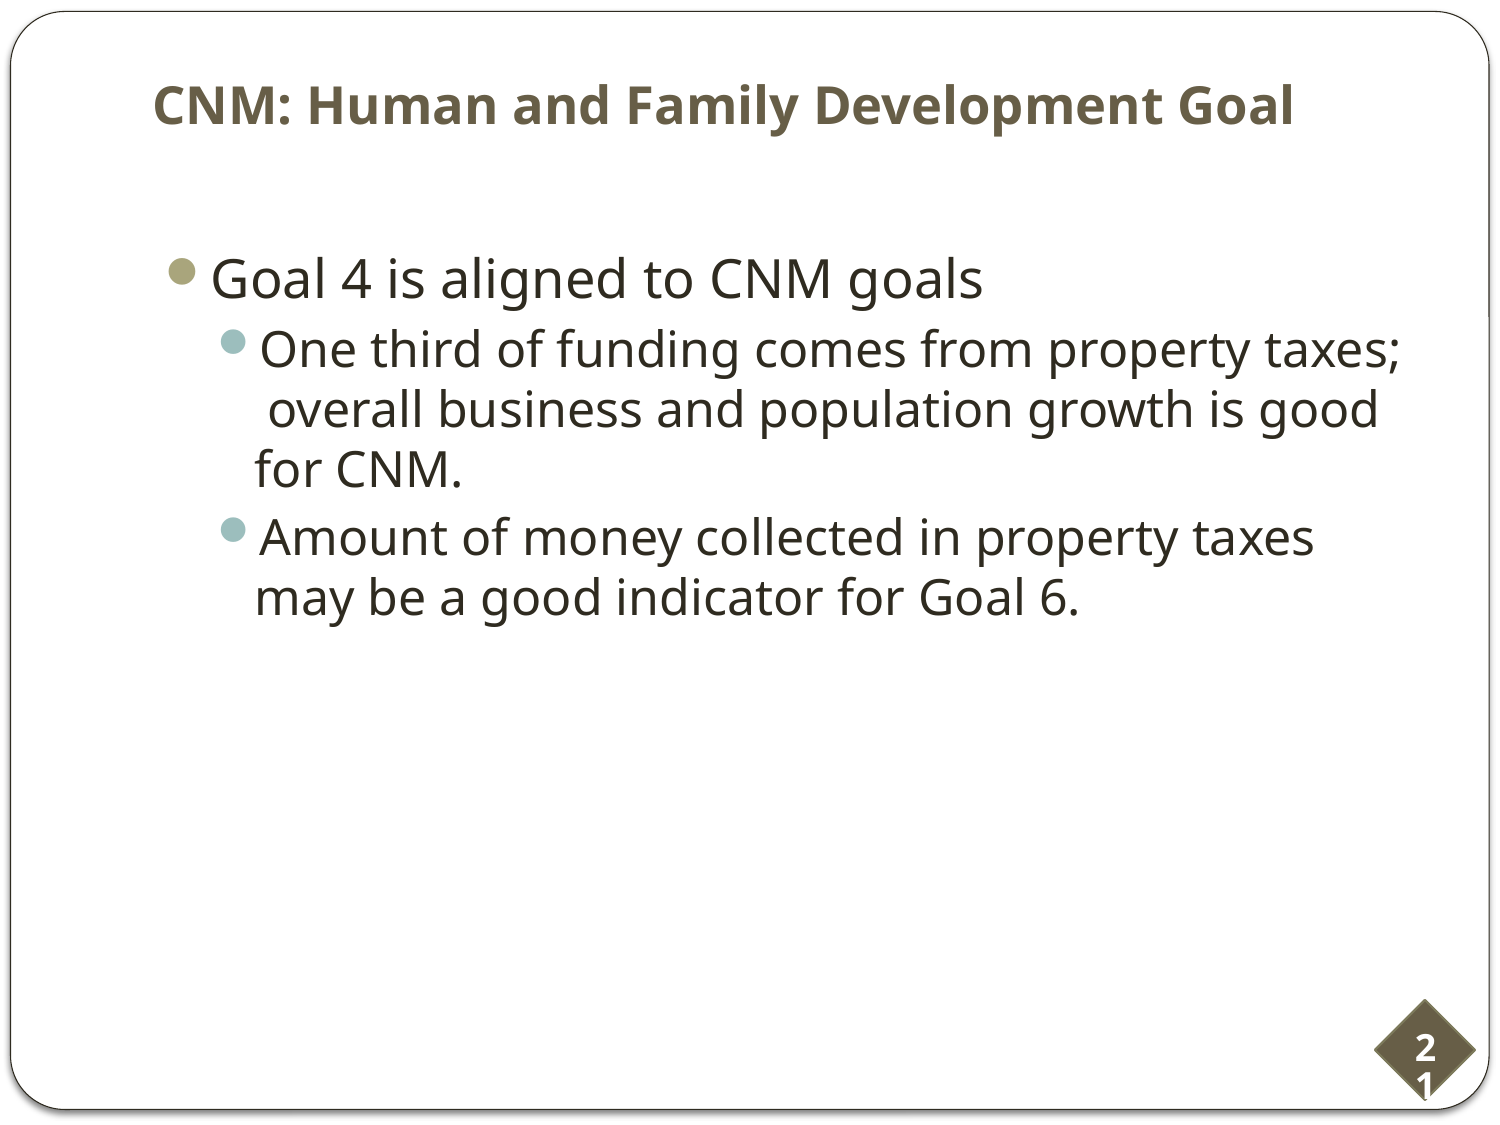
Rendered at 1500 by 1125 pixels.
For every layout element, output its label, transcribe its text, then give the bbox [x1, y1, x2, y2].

list Goal 4 is aligned to CNM goals One third of funding comes from property taxes; overall business and population growth is good for CNM. Amount of money collected in property taxes may be a good indicator for Goal 6. [150, 237, 1425, 988]
title CNM: Human and Family Development Goal [137, 50, 1413, 150]
